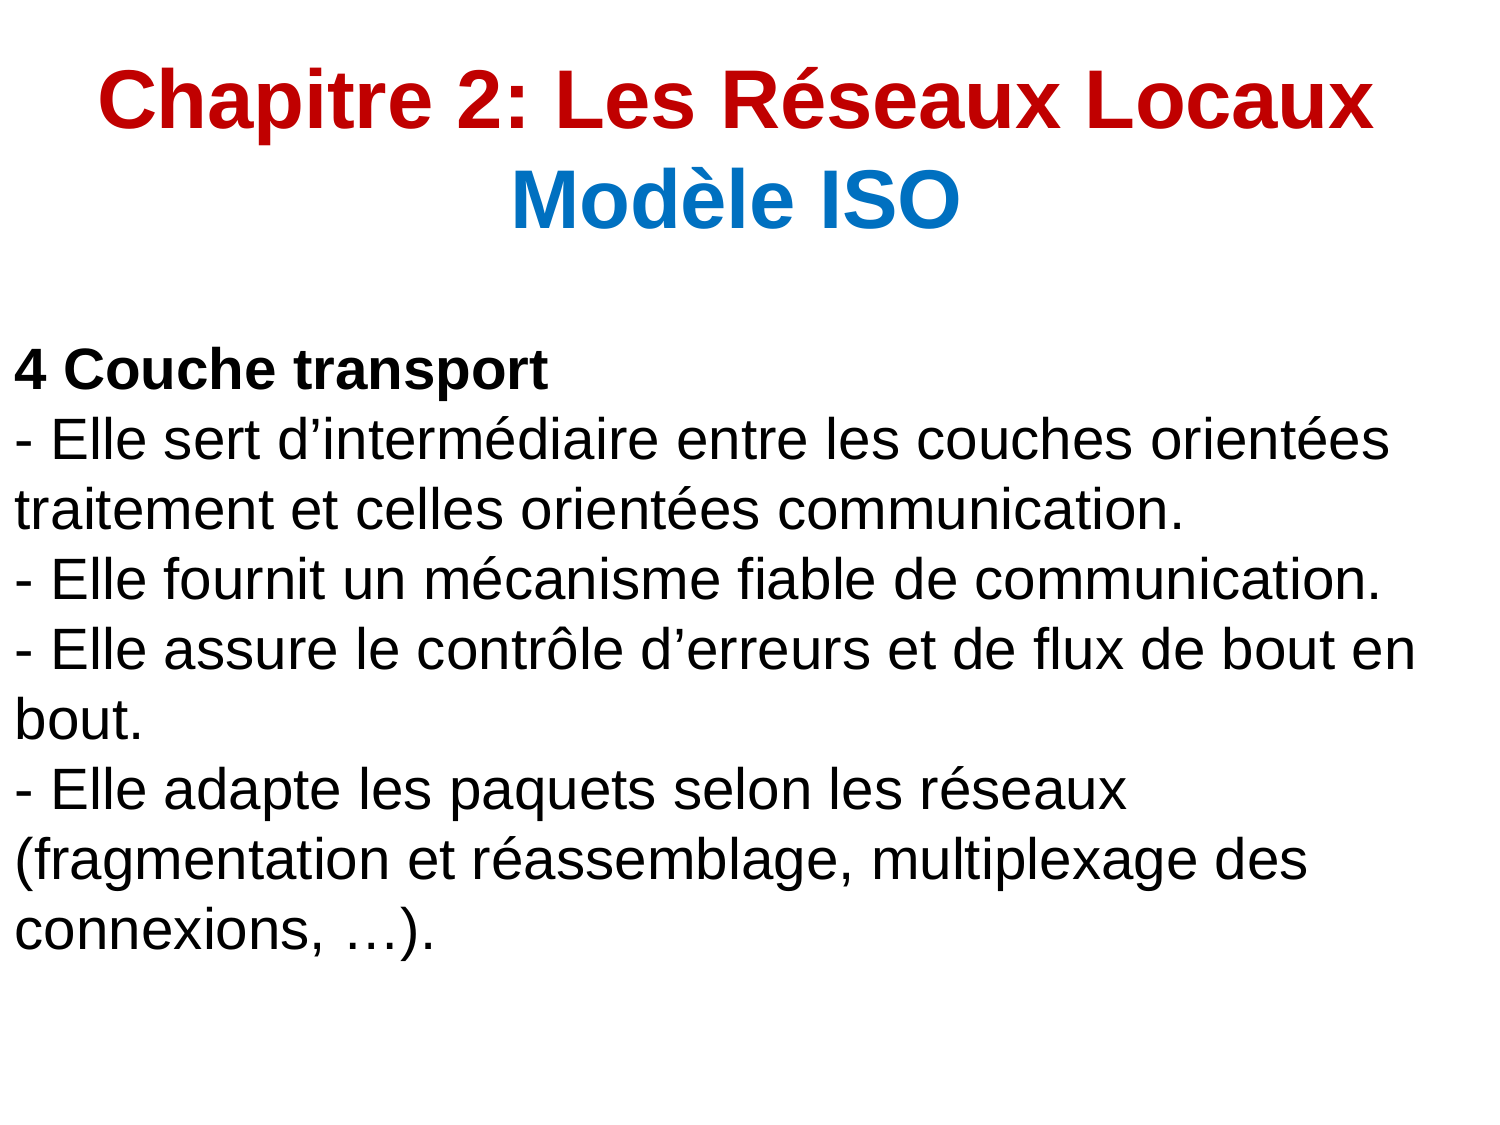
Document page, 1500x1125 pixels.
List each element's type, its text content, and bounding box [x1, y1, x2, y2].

text_box Chapitre 2: Les Réseaux Locaux Modèle ISO [82, 37, 1391, 253]
text_box 4 Couche transport - Elle sert d’intermédiaire entre les couches orientées traitement et celles orientées communication. - Elle fournit un mécanisme fiable de communication. - Elle assure le contrôle d’erreurs et de flux de bout en bout. - Elle adapte les paquets selon les réseaux (fragmentation et réassemblage, multiplexage des connexions, …). [0, 323, 1500, 969]
